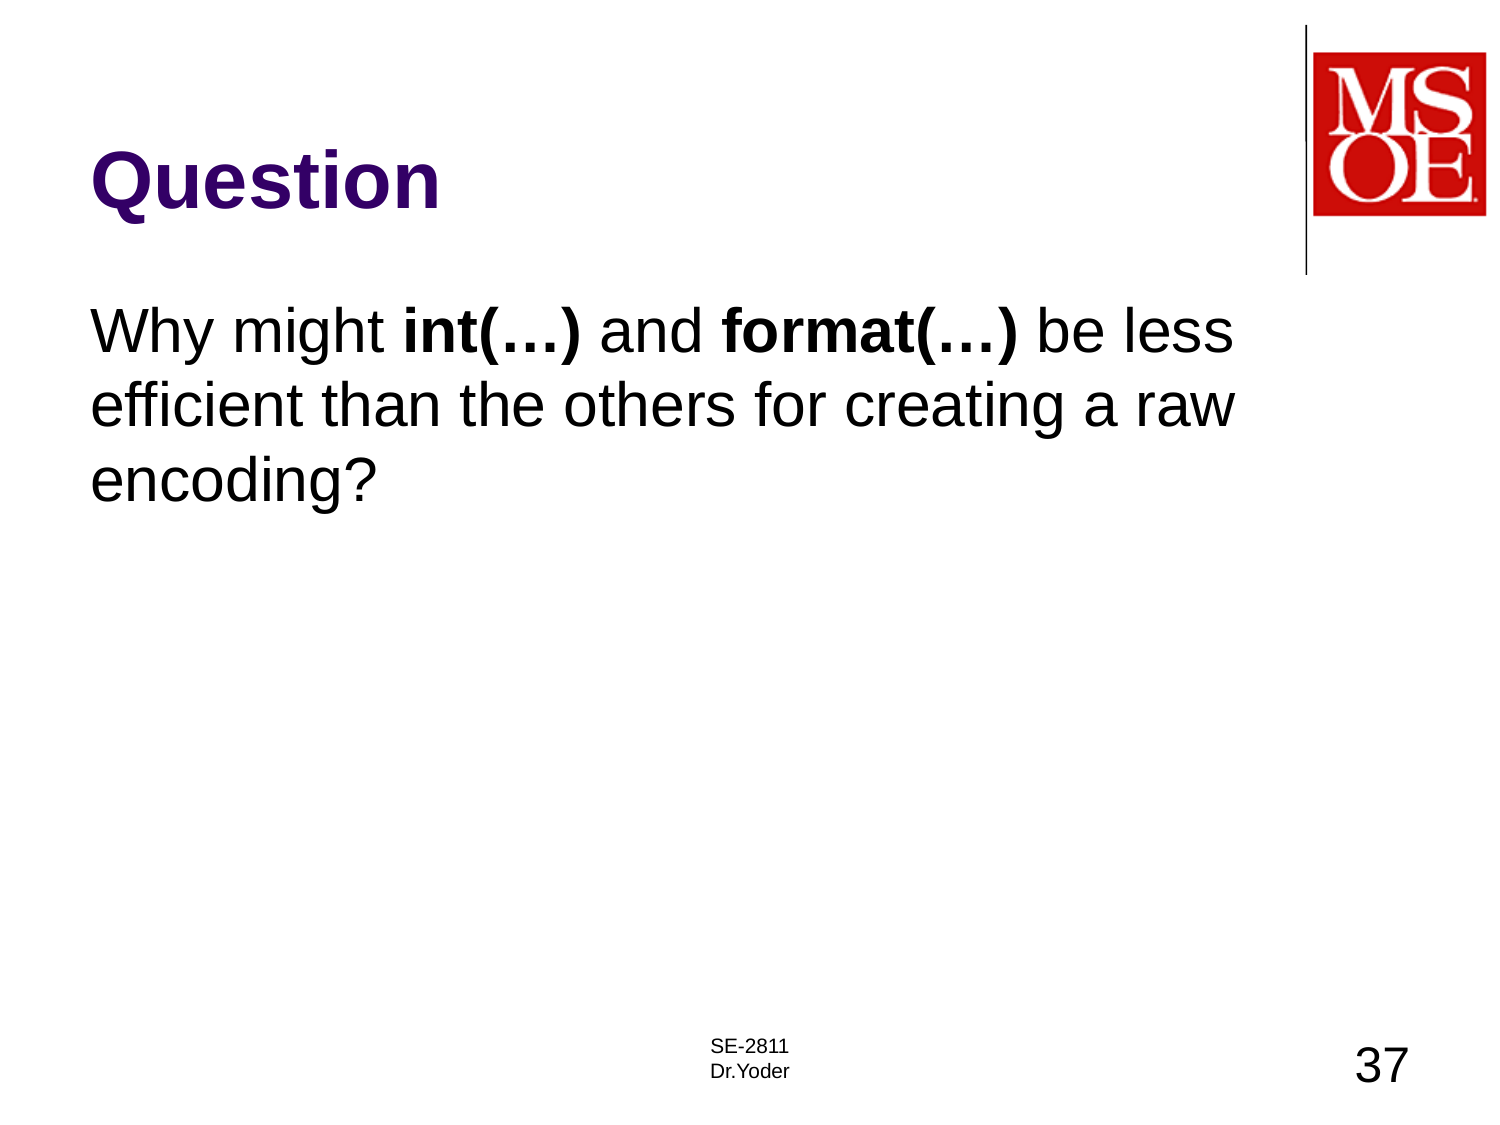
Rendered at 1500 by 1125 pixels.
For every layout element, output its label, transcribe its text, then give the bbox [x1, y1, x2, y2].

footer SE-2811 Dr.Yoder [512, 1024, 988, 1101]
slide_number 37 [1074, 1024, 1426, 1101]
picture [1313, 37, 1488, 232]
list Why might int(…) and format(…) be less efficient than the others for creating a raw encoding? [74, 281, 1426, 1006]
title Question [74, 19, 1313, 233]
